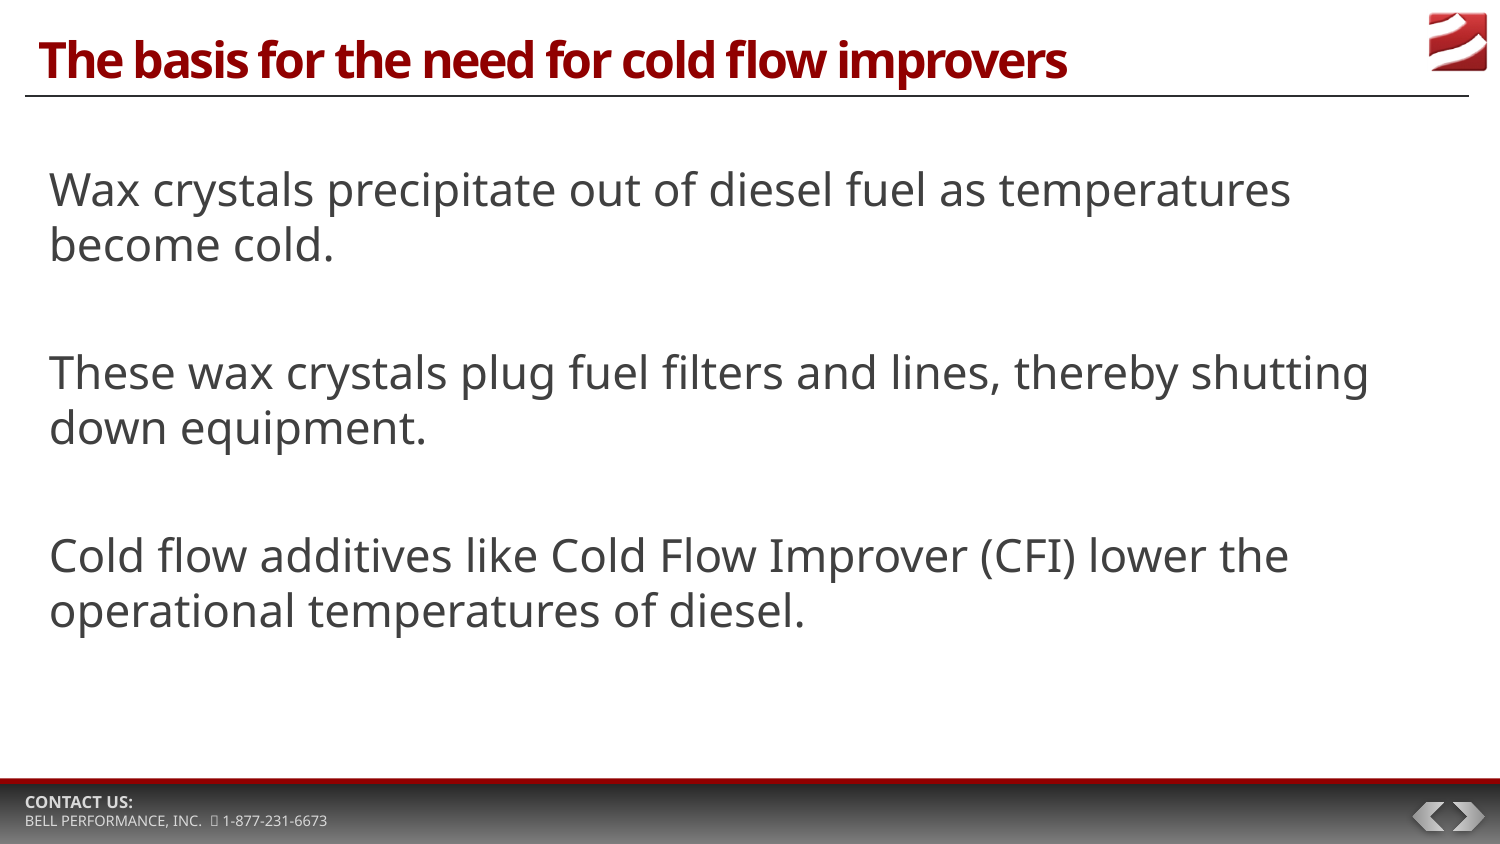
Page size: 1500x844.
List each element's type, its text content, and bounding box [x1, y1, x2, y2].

picture [1427, 9, 1488, 72]
title The basis for the need for cold flow improvers [23, 18, 1469, 95]
list Wax crystals precipitate out of diesel fuel as temperatures become cold. These wax crystals plug fuel filters and lines, thereby shutting down equipment. Cold flow additives like Cold Flow Improver (CFI) lower the operational temperatures of diesel. [33, 103, 1469, 752]
